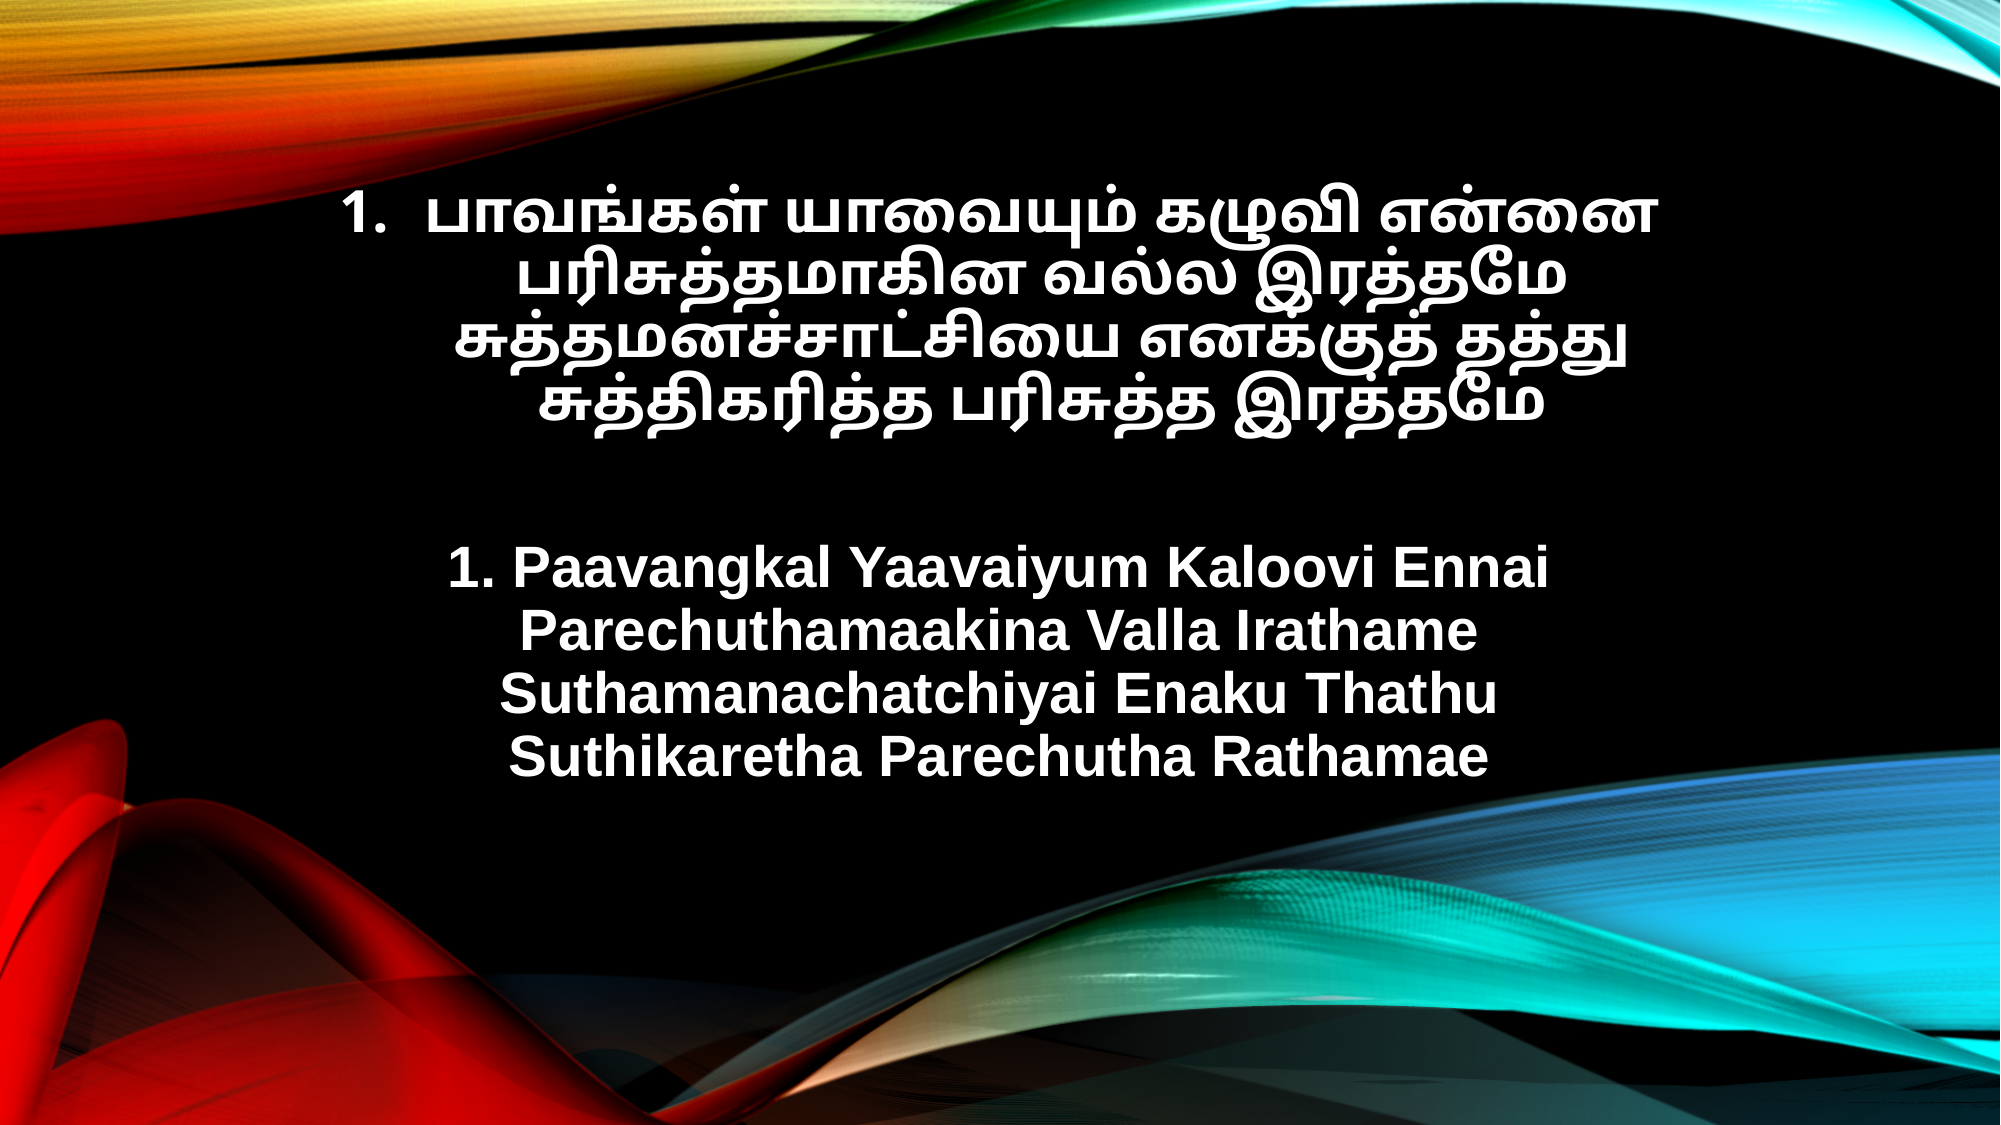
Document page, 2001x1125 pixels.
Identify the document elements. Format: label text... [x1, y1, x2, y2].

subtitle பாவங்கள் யாவையும் கழுவி என்னை பரிசுத்தமாகின வல்ல இரத்தமே சுத்தமனச்சாட்சியை எனக்குத் தத்து சுத்திகரித்த பரிசுத்த இரத்தமே 1. Paavangkal Yaavaiyum Kaloovi Ennai Parechuthamaakina Valla Irathame Suthamanachatchiyai Enaku Thathu Suthikaretha Parechutha Rathamae [0, 0, 2000, 1125]
